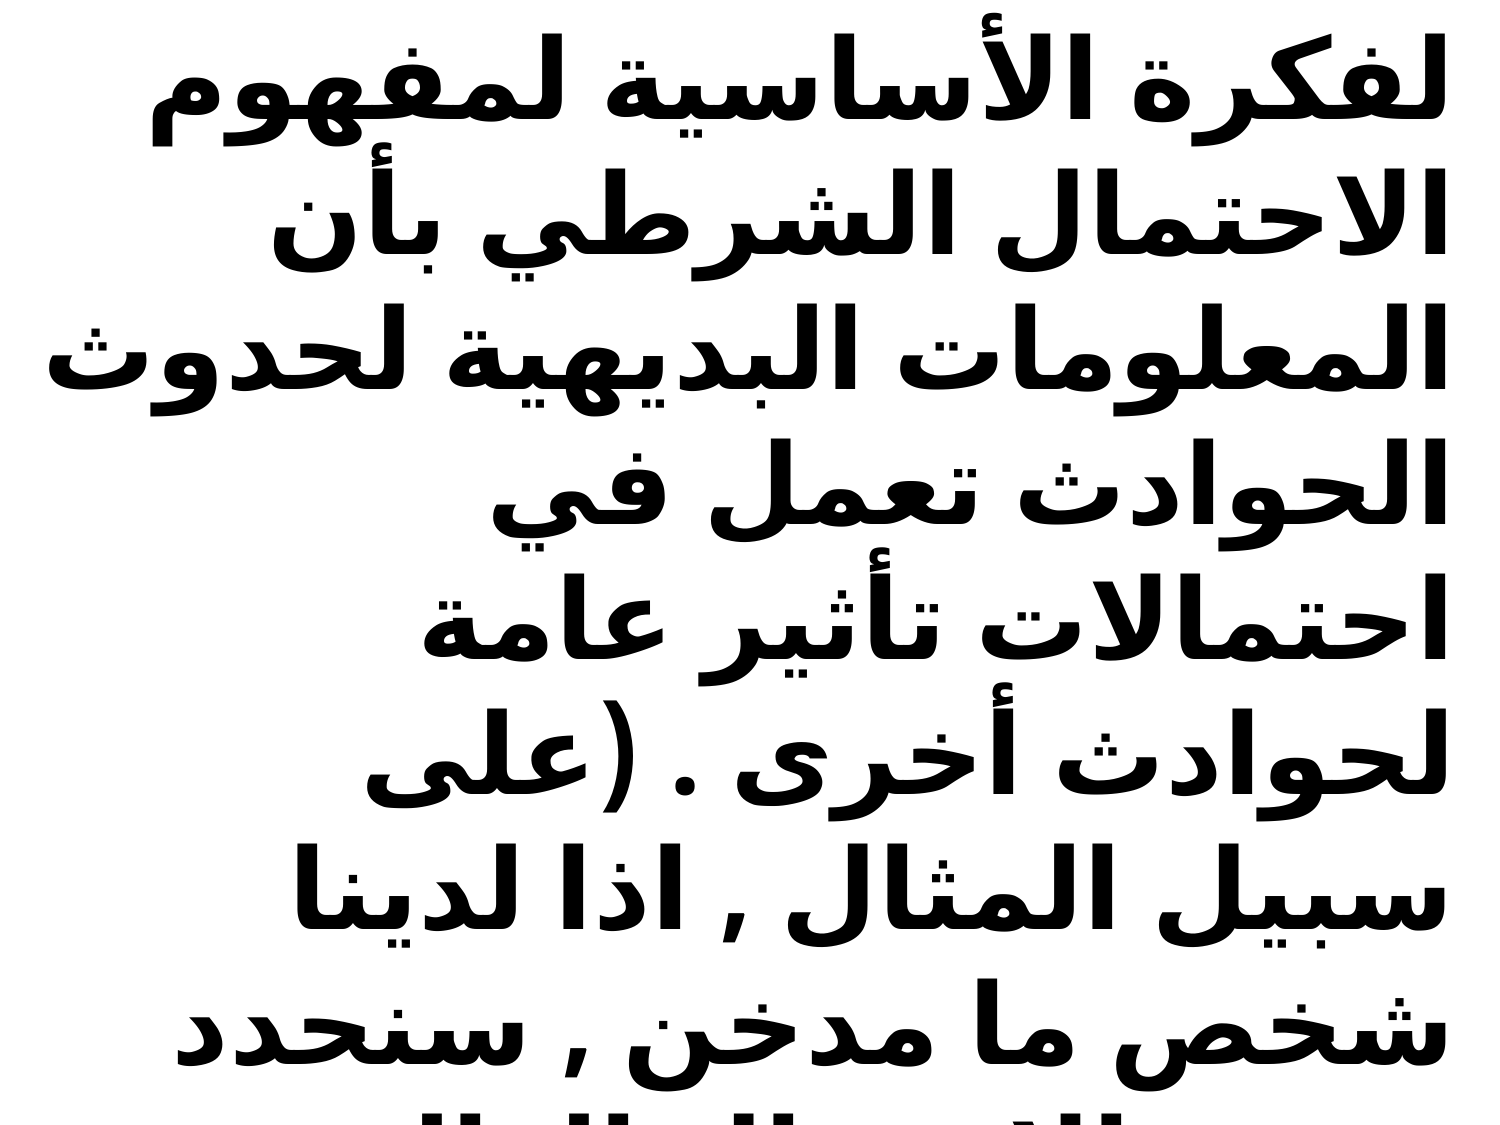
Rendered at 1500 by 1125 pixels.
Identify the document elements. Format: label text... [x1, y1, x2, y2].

text_box لفكرة الأساسية لمفهوم الاحتمال الشرطي بأن المعلومات البديهية لحدوث الحوادث تعمل في احتمالات تأثير عامة لحوادث أخرى . (على سبيل المثال , اذا لدينا شخص ما مدخن , سنحدد عندئذ الاحتمال العالي لحدوث سرطان الرئة ) . في العموم نتوقع كالتالي: [17, 0, 1471, 1125]
